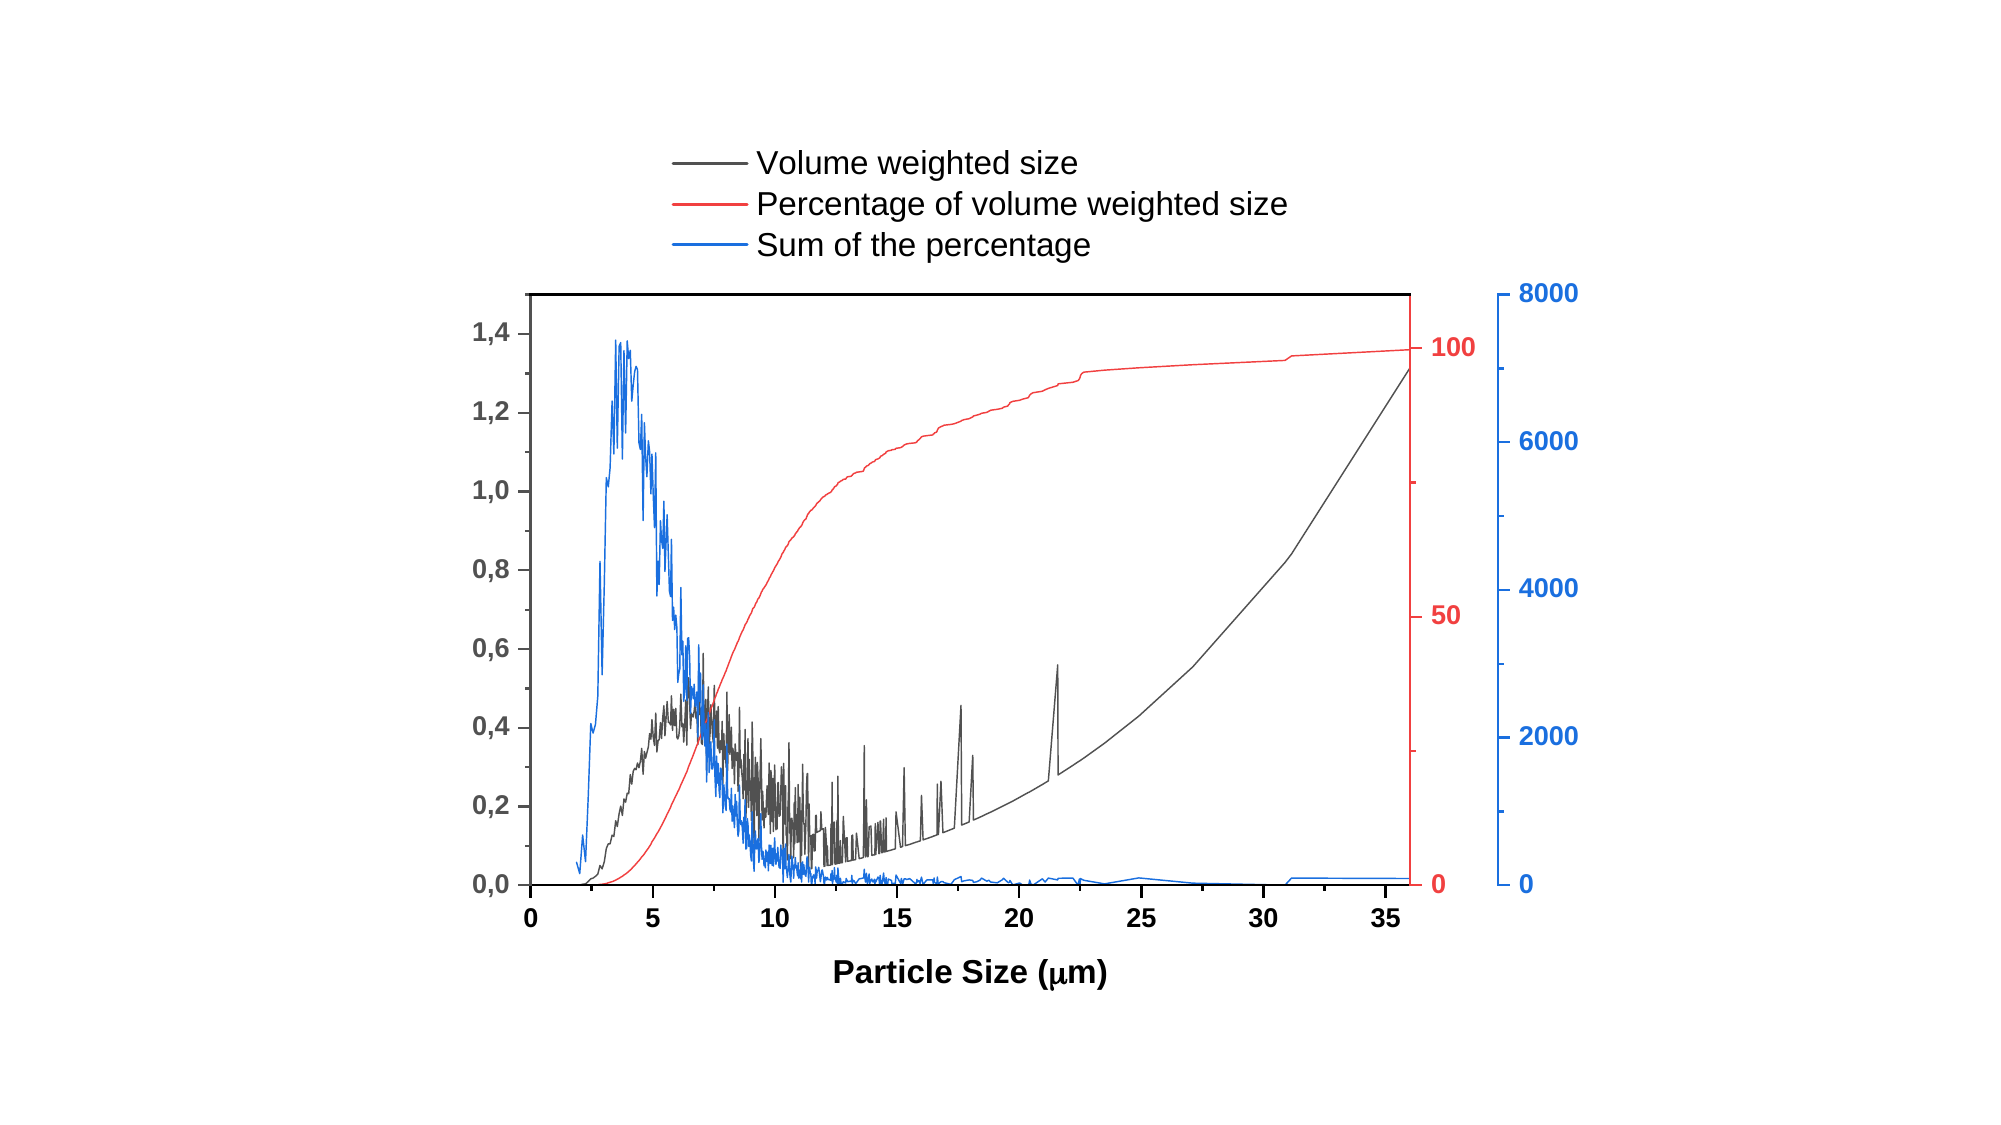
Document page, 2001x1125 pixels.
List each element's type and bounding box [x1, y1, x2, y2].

text_box [419, 117, 1581, 1007]
